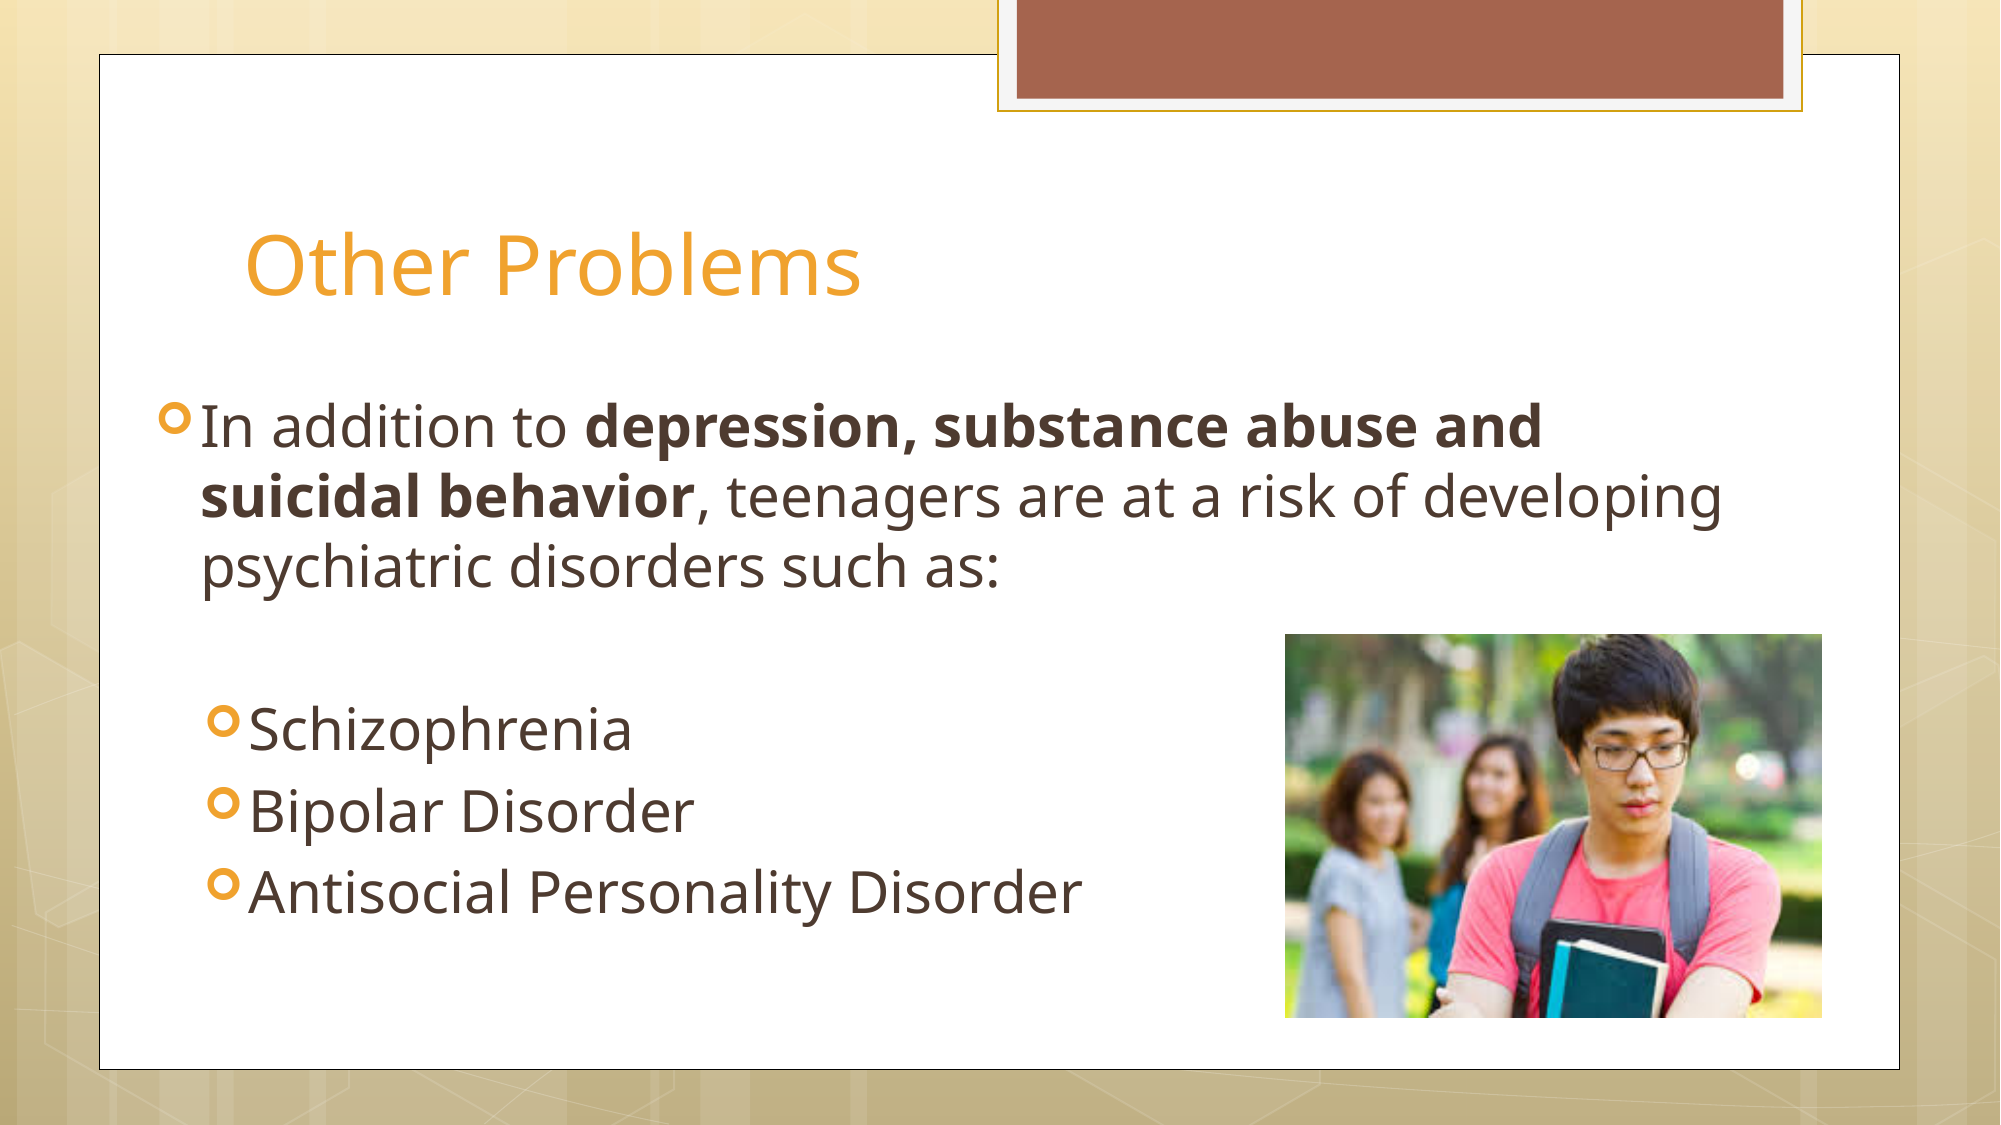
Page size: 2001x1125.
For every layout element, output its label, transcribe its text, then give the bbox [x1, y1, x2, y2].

title Other Problems [228, 132, 1765, 321]
list In addition to depression, substance abuse and suicidal behavior, teenagers are at a risk of developing psychiatric disorders such as: Schizophrenia Bipolar Disorder Antisocial Personality Disorder [128, 381, 1769, 957]
picture [1285, 634, 1822, 1018]
